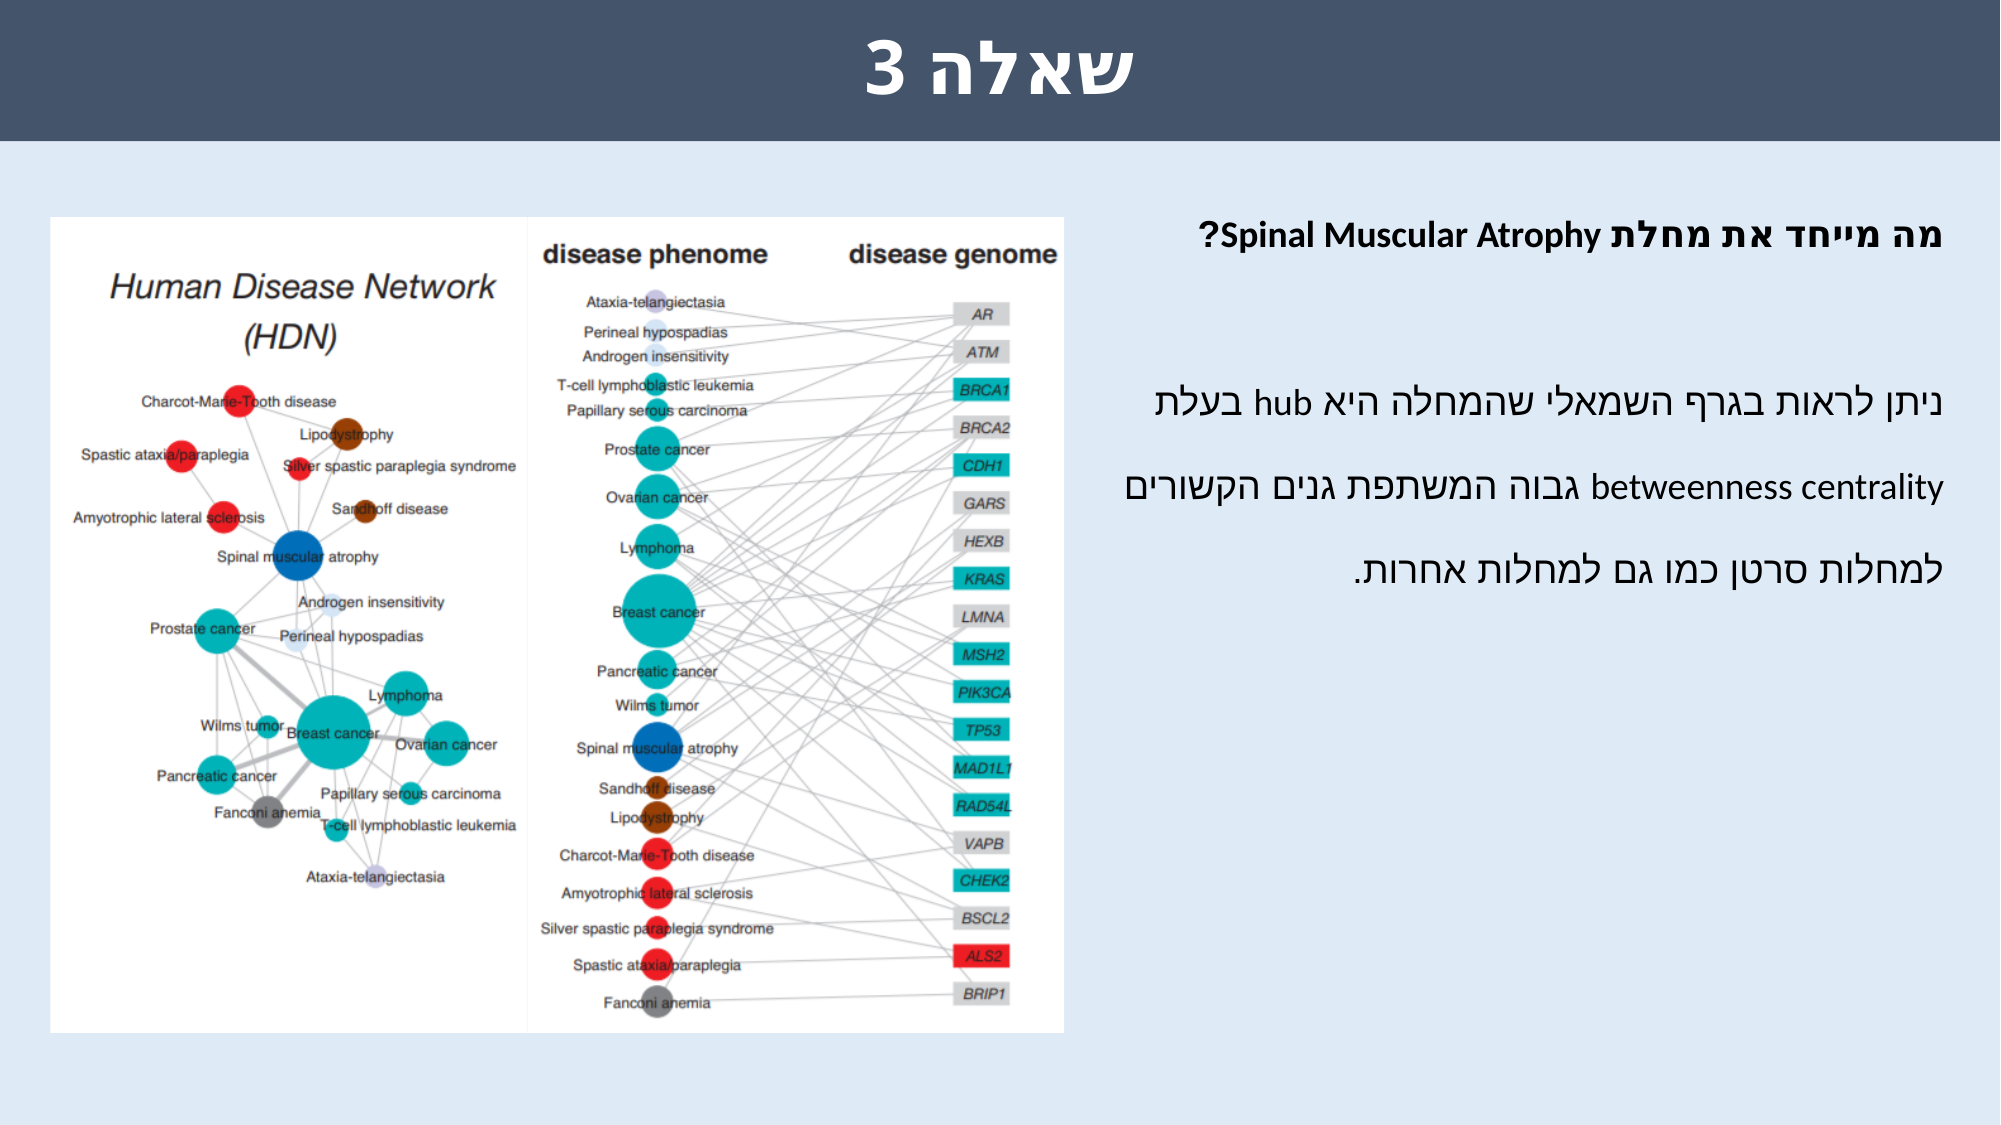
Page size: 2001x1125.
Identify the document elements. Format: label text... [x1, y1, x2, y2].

text_box מה מייחד את מחלת Spinal Muscular Atrophy? ניתן לראות בגרף השמאלי שהמחלה היא hub בעלת betweenness centrality גבוה המשתפת גנים הקשורים למחלות סרטן כמו גם למחלות אחרות. [1108, 179, 1960, 599]
list שאלה 3 [0, 0, 2000, 142]
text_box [50, 217, 1065, 1033]
